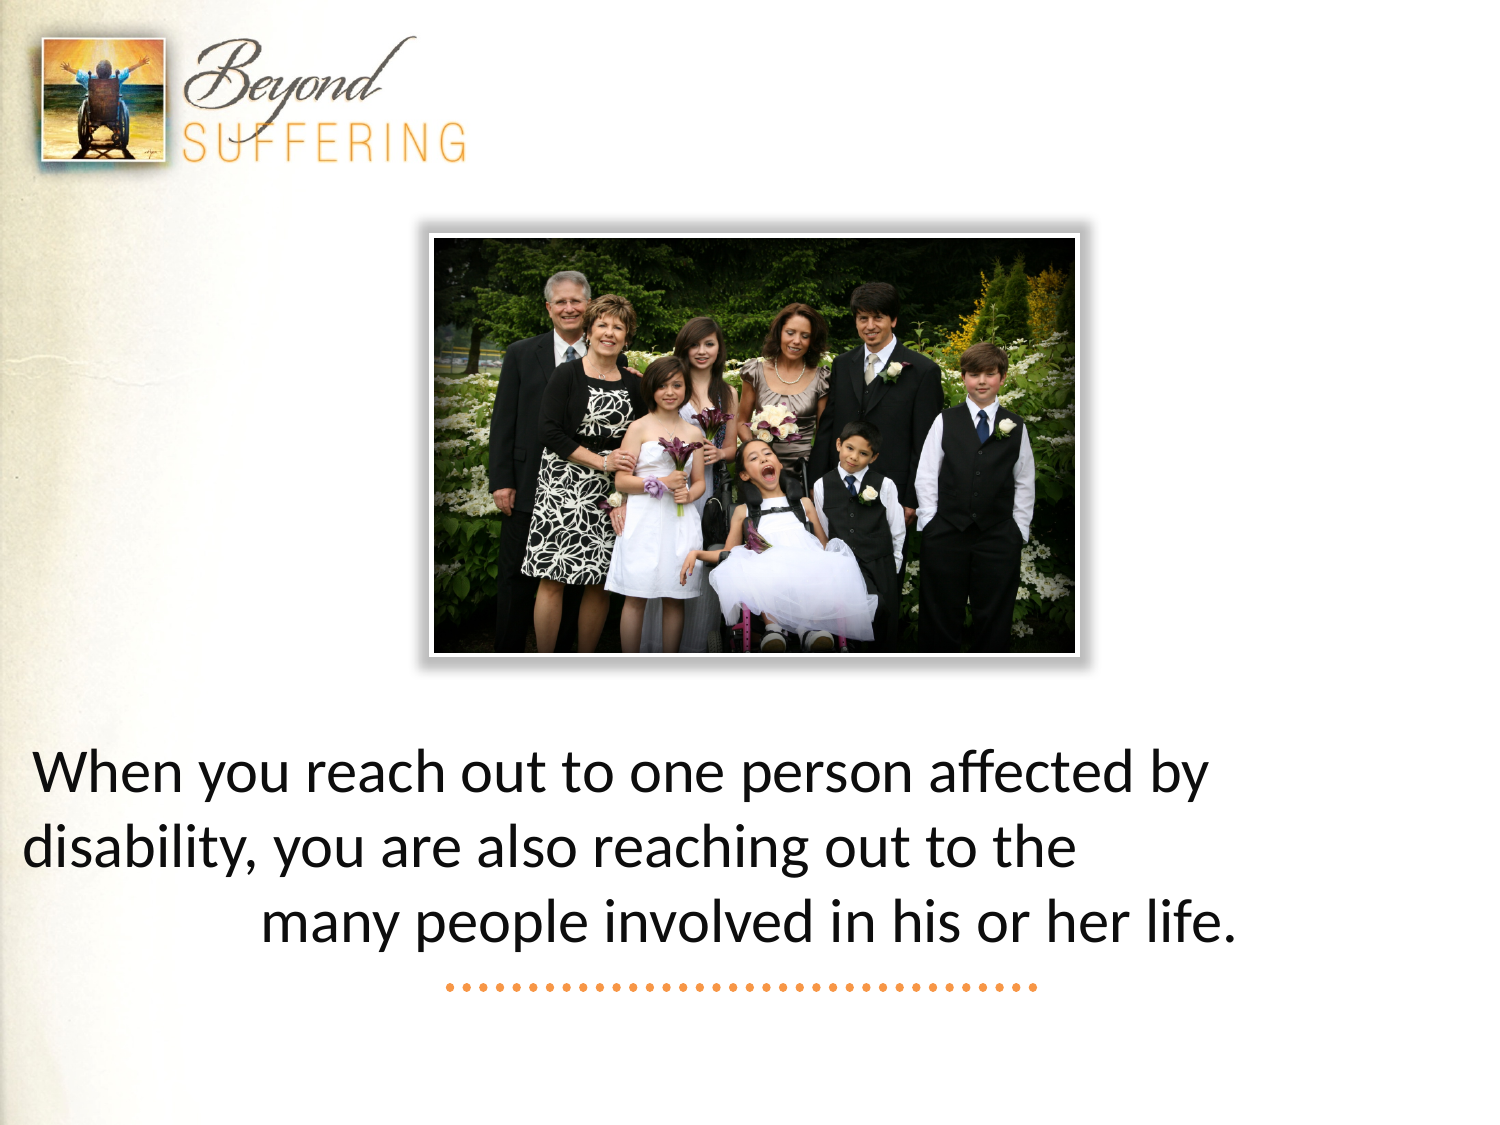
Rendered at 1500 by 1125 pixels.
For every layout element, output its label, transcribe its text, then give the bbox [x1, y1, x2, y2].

subtitle When you reach out to one person affected by disability, you are also reaching out to the many people involved in his or her life. [503, 687, 1500, 1125]
picture [0, 0, 1076, 1125]
